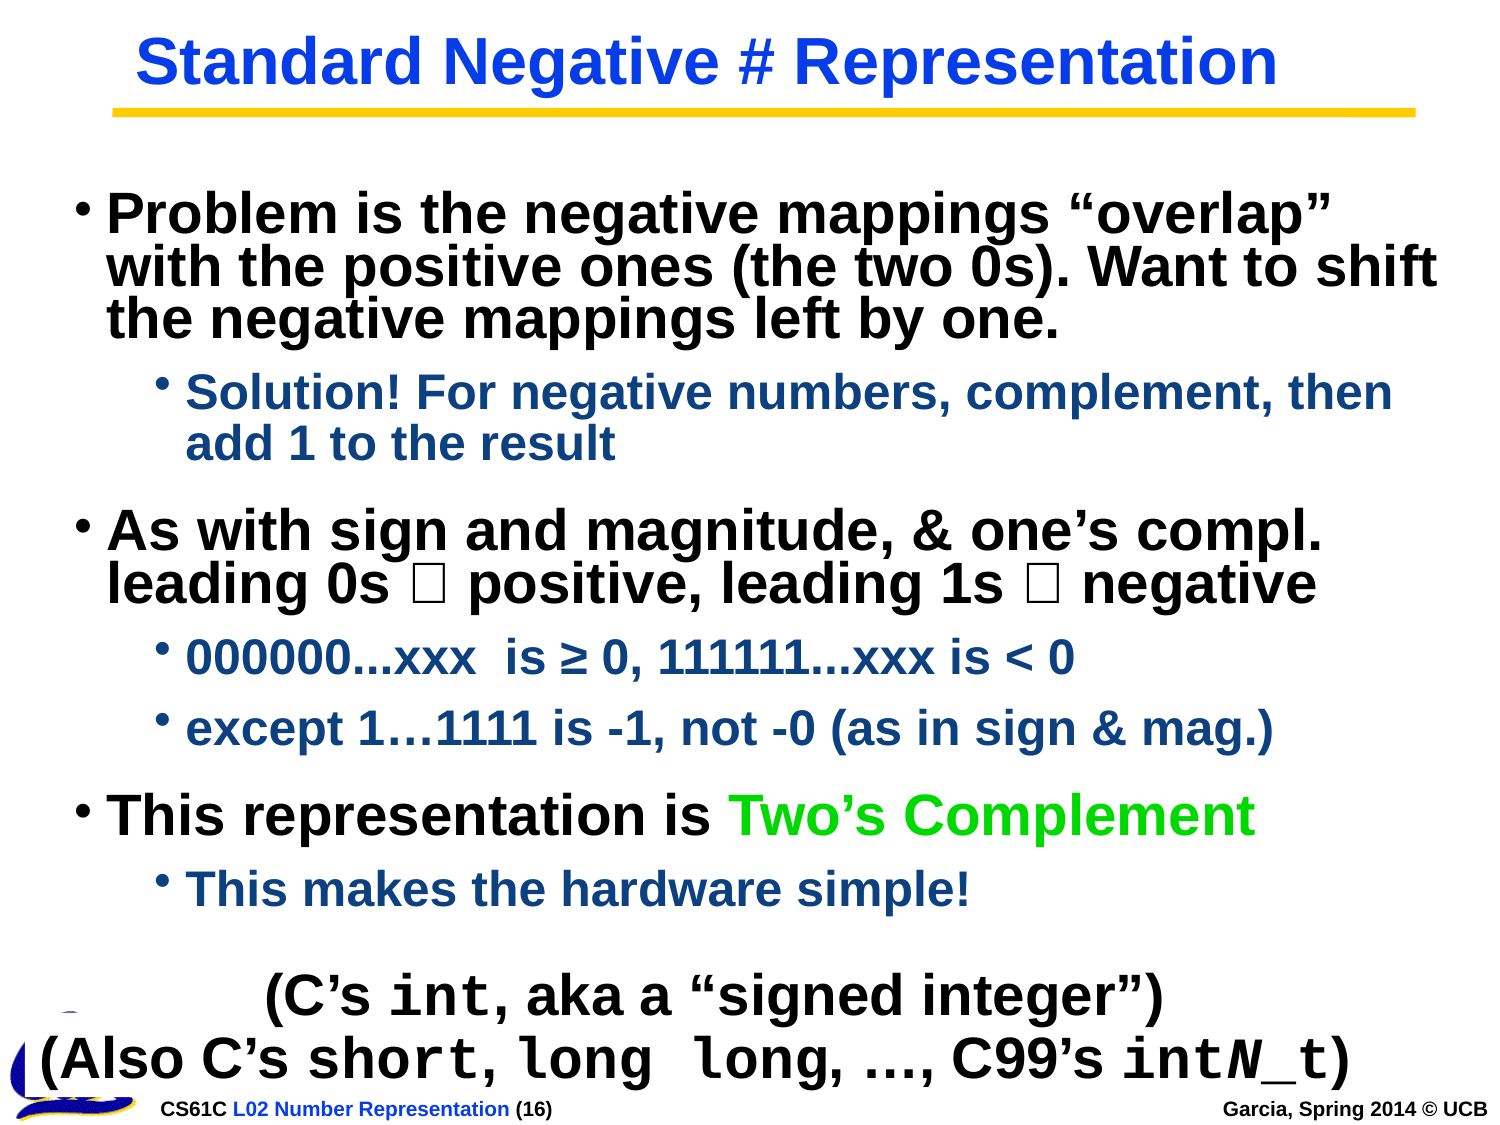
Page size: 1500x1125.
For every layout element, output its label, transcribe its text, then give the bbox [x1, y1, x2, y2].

picture [10, 1011, 150, 1121]
text_box (C’s int, aka a “signed integer”) [249, 950, 1300, 1035]
list Problem is the negative mappings “overlap” with the positive ones (the two 0s). Want to shift the negative mappings left by one. Solution! For negative numbers, complement, then add 1 to the result As with sign and magnitude, & one’s compl. leading 0s  positive, leading 1s  negative 000000...xxx is ≥ 0, 111111...xxx is < 0 except 1…1111 is -1, not -0 (as in sign & mag.) This representation is Two’s Complement This makes the hardware simple! [61, 186, 1451, 1012]
title Standard Negative # Representation [124, 24, 1303, 106]
text_box (Also C’s short, long long, …, C99’s intN_t) [24, 1012, 1475, 1098]
